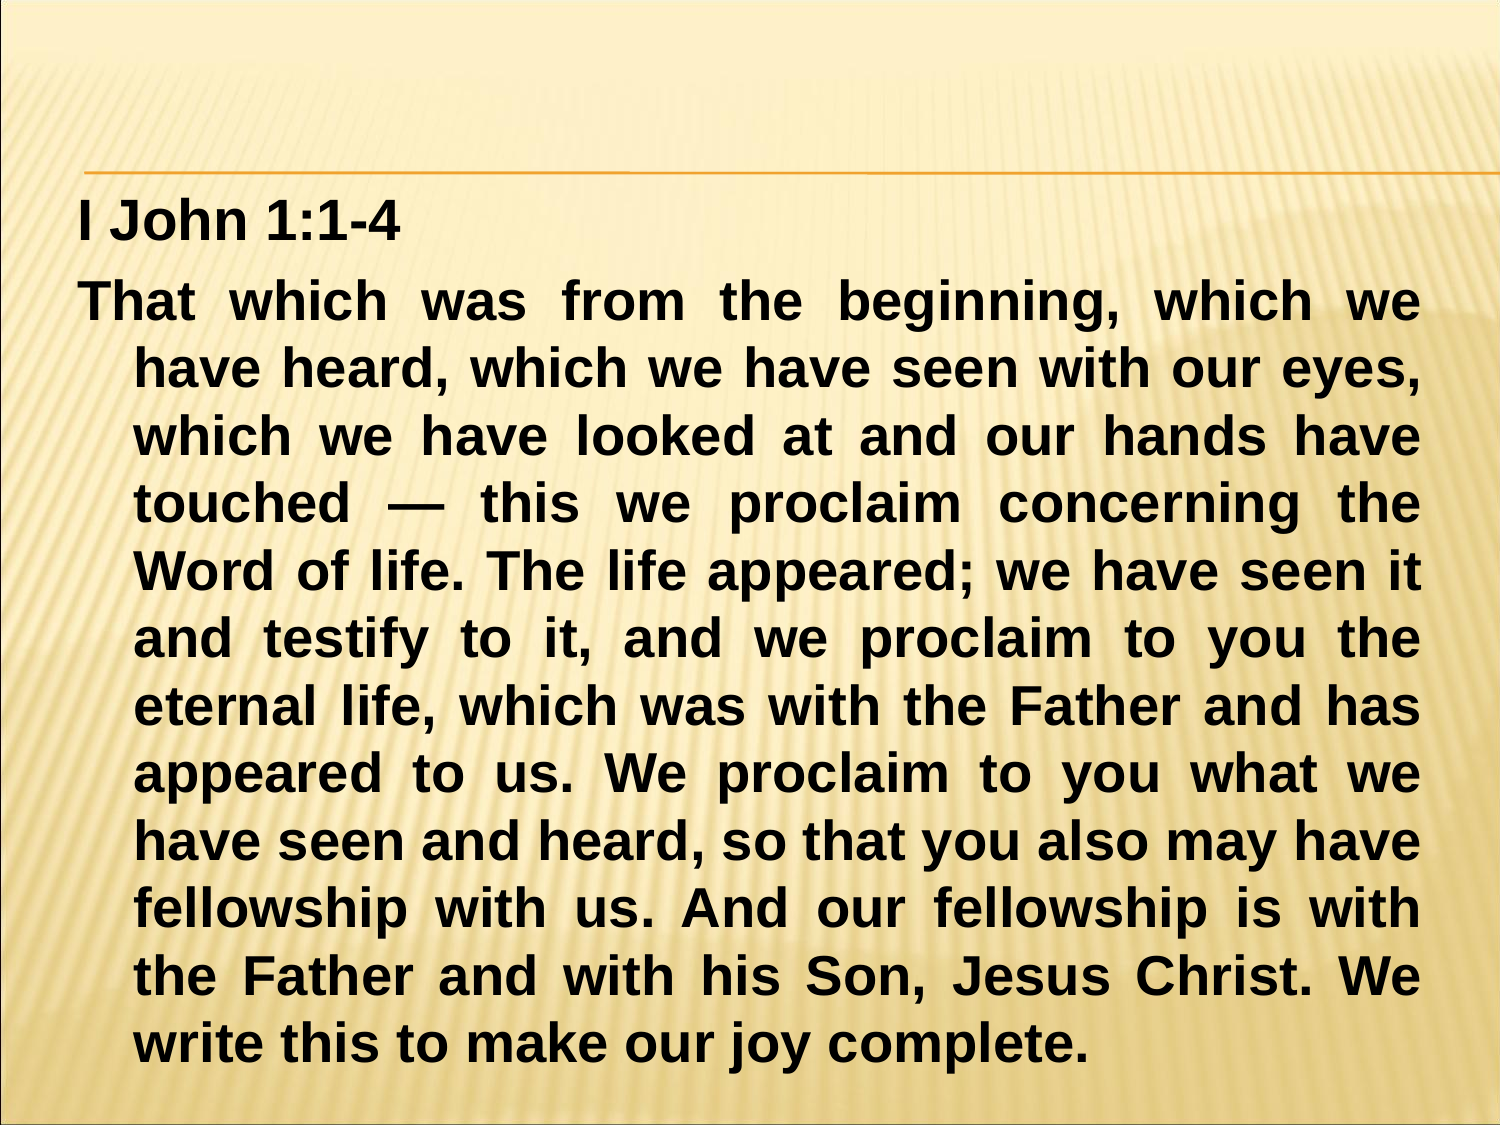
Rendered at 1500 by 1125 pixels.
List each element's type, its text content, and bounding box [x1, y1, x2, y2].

picture [0, 0, 1500, 1125]
list I John 1:1-4 That which was from the beginning, which we have heard, which we have seen with our eyes, which we have looked at and our hands have touched — this we proclaim concerning the Word of life. The life appeared; we have seen it and testify to it, and we proclaim to you the eternal life, which was with the Father and has appeared to us. We proclaim to you what we have seen and heard, so that you also may have fellowship with us. And our fellowship is with the Father and with his Son, Jesus Christ. We write this to make our joy complete. [62, 174, 1438, 1100]
